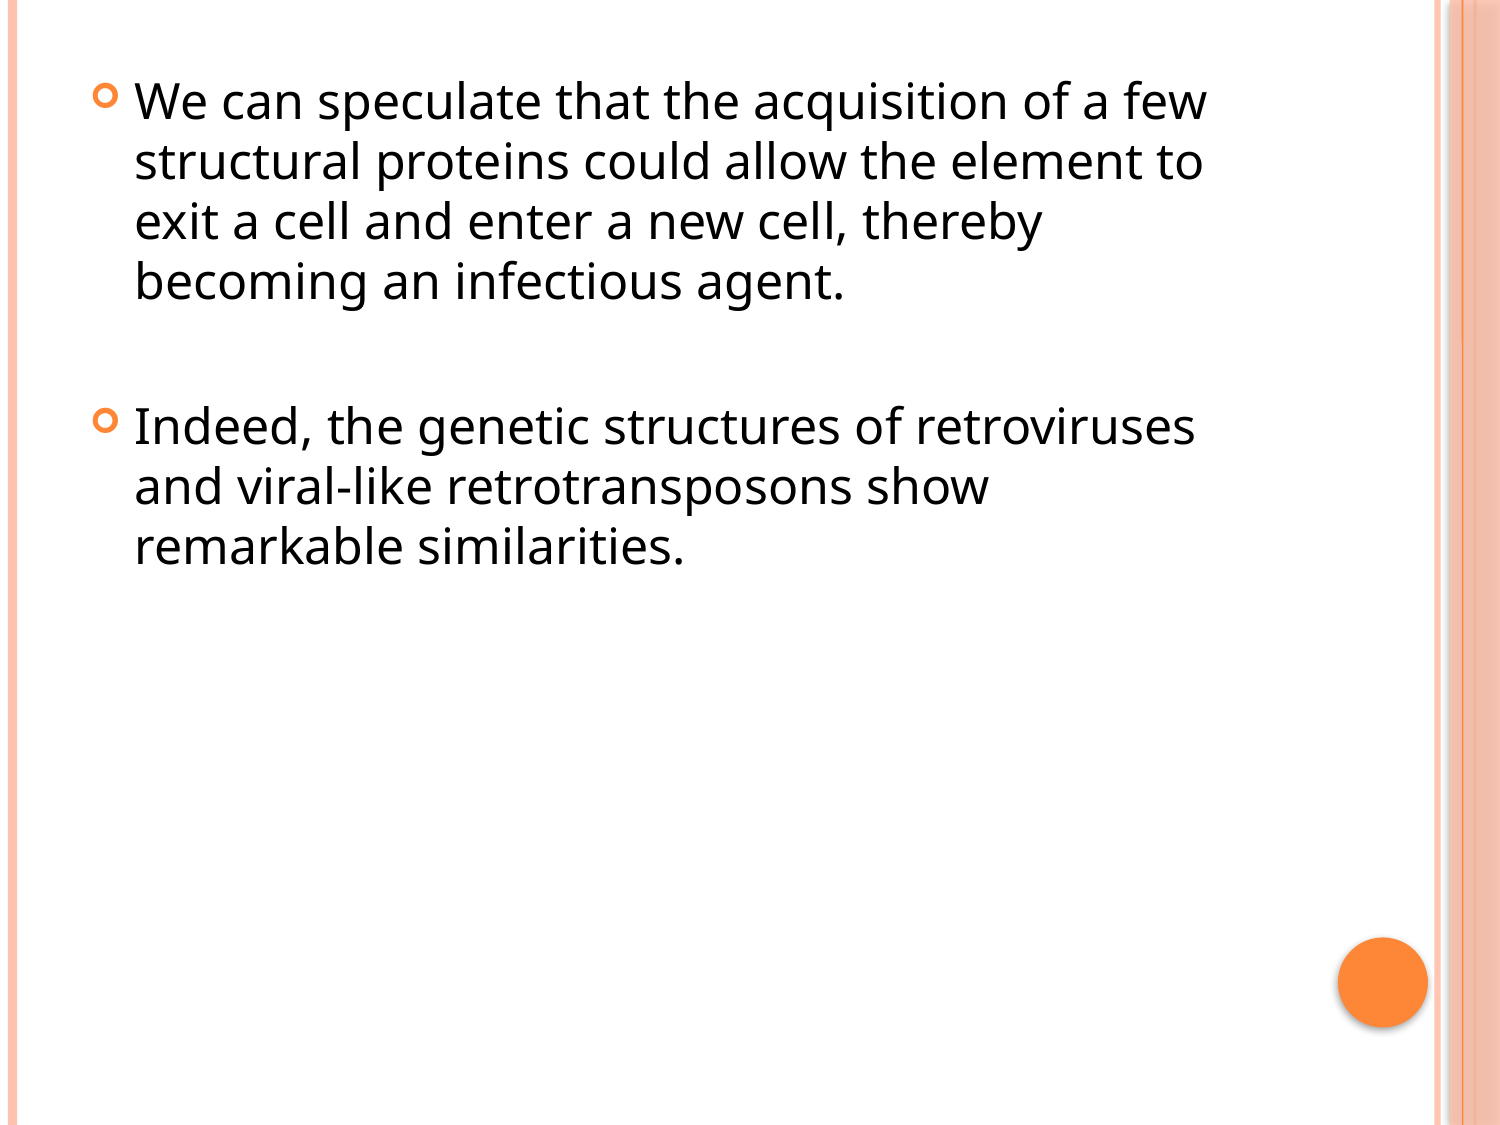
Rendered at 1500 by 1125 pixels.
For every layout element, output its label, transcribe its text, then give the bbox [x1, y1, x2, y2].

list We can speculate that the acquisition of a few structural proteins could allow the element to exit a cell and enter a new cell, thereby becoming an infectious agent. Indeed, the genetic structures of retroviruses and viral-like retrotransposons show remarkable similarities. [75, 62, 1263, 1060]
